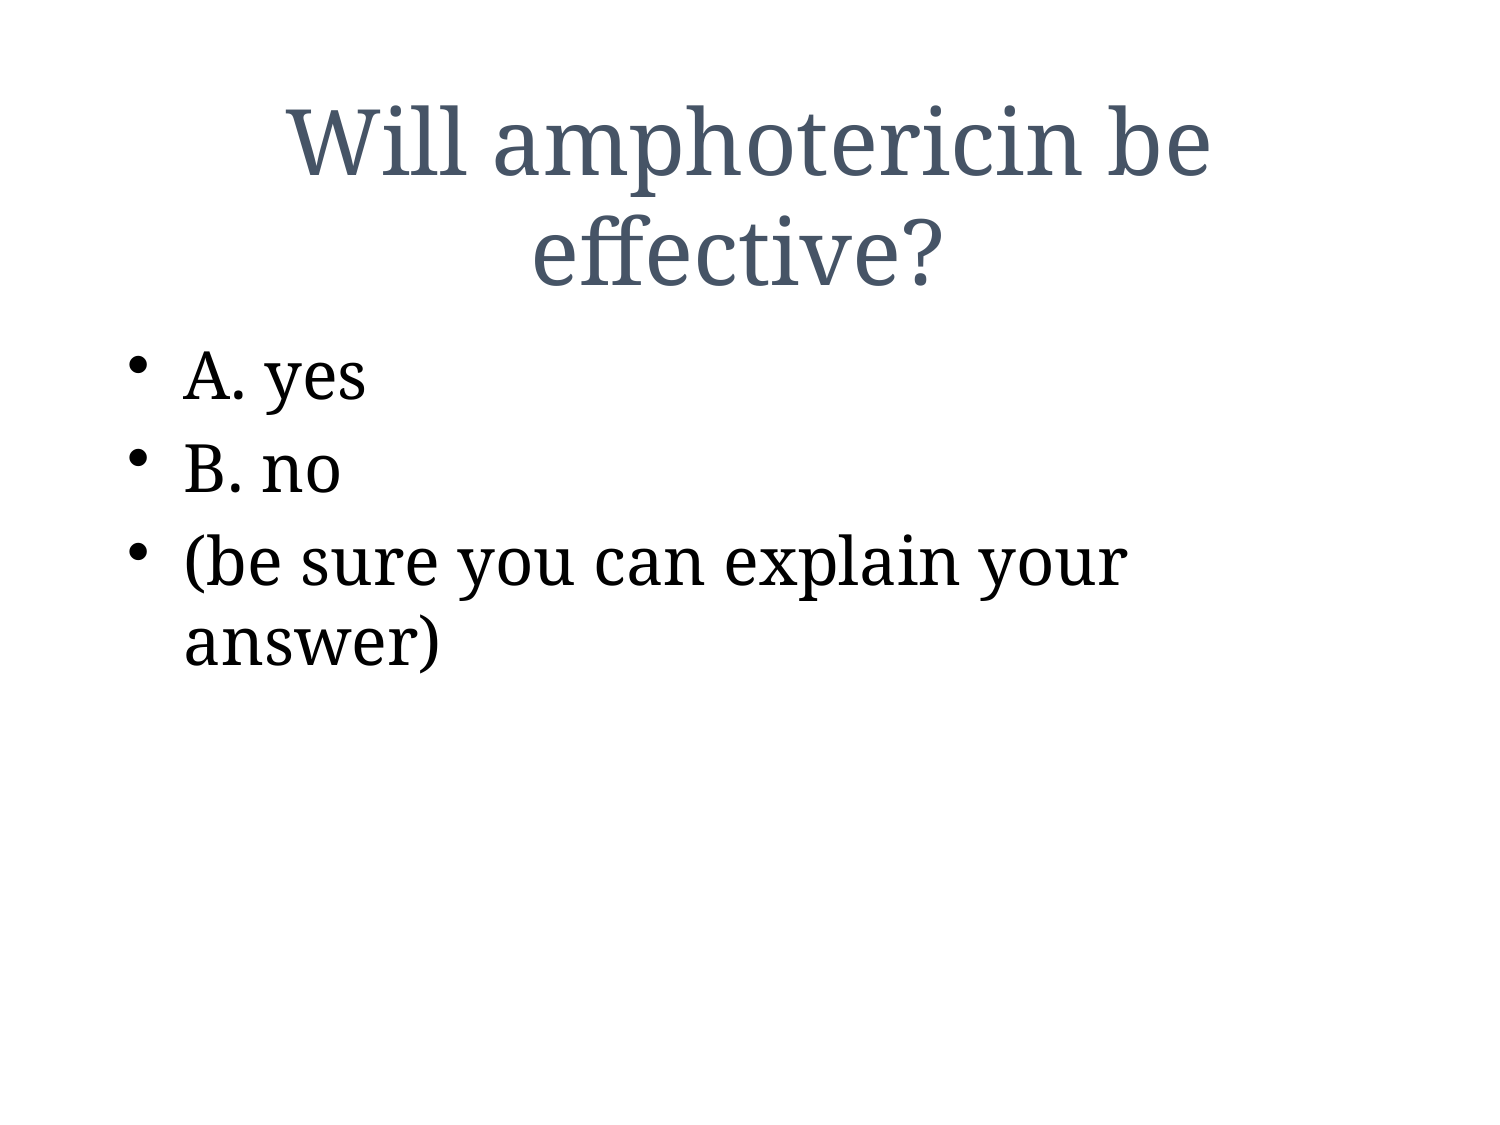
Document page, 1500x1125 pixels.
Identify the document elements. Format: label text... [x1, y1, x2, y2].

title Will amphotericin be effective? [112, 99, 1388, 288]
list A. yes B. no (be sure you can explain your answer) [112, 324, 1388, 1001]
